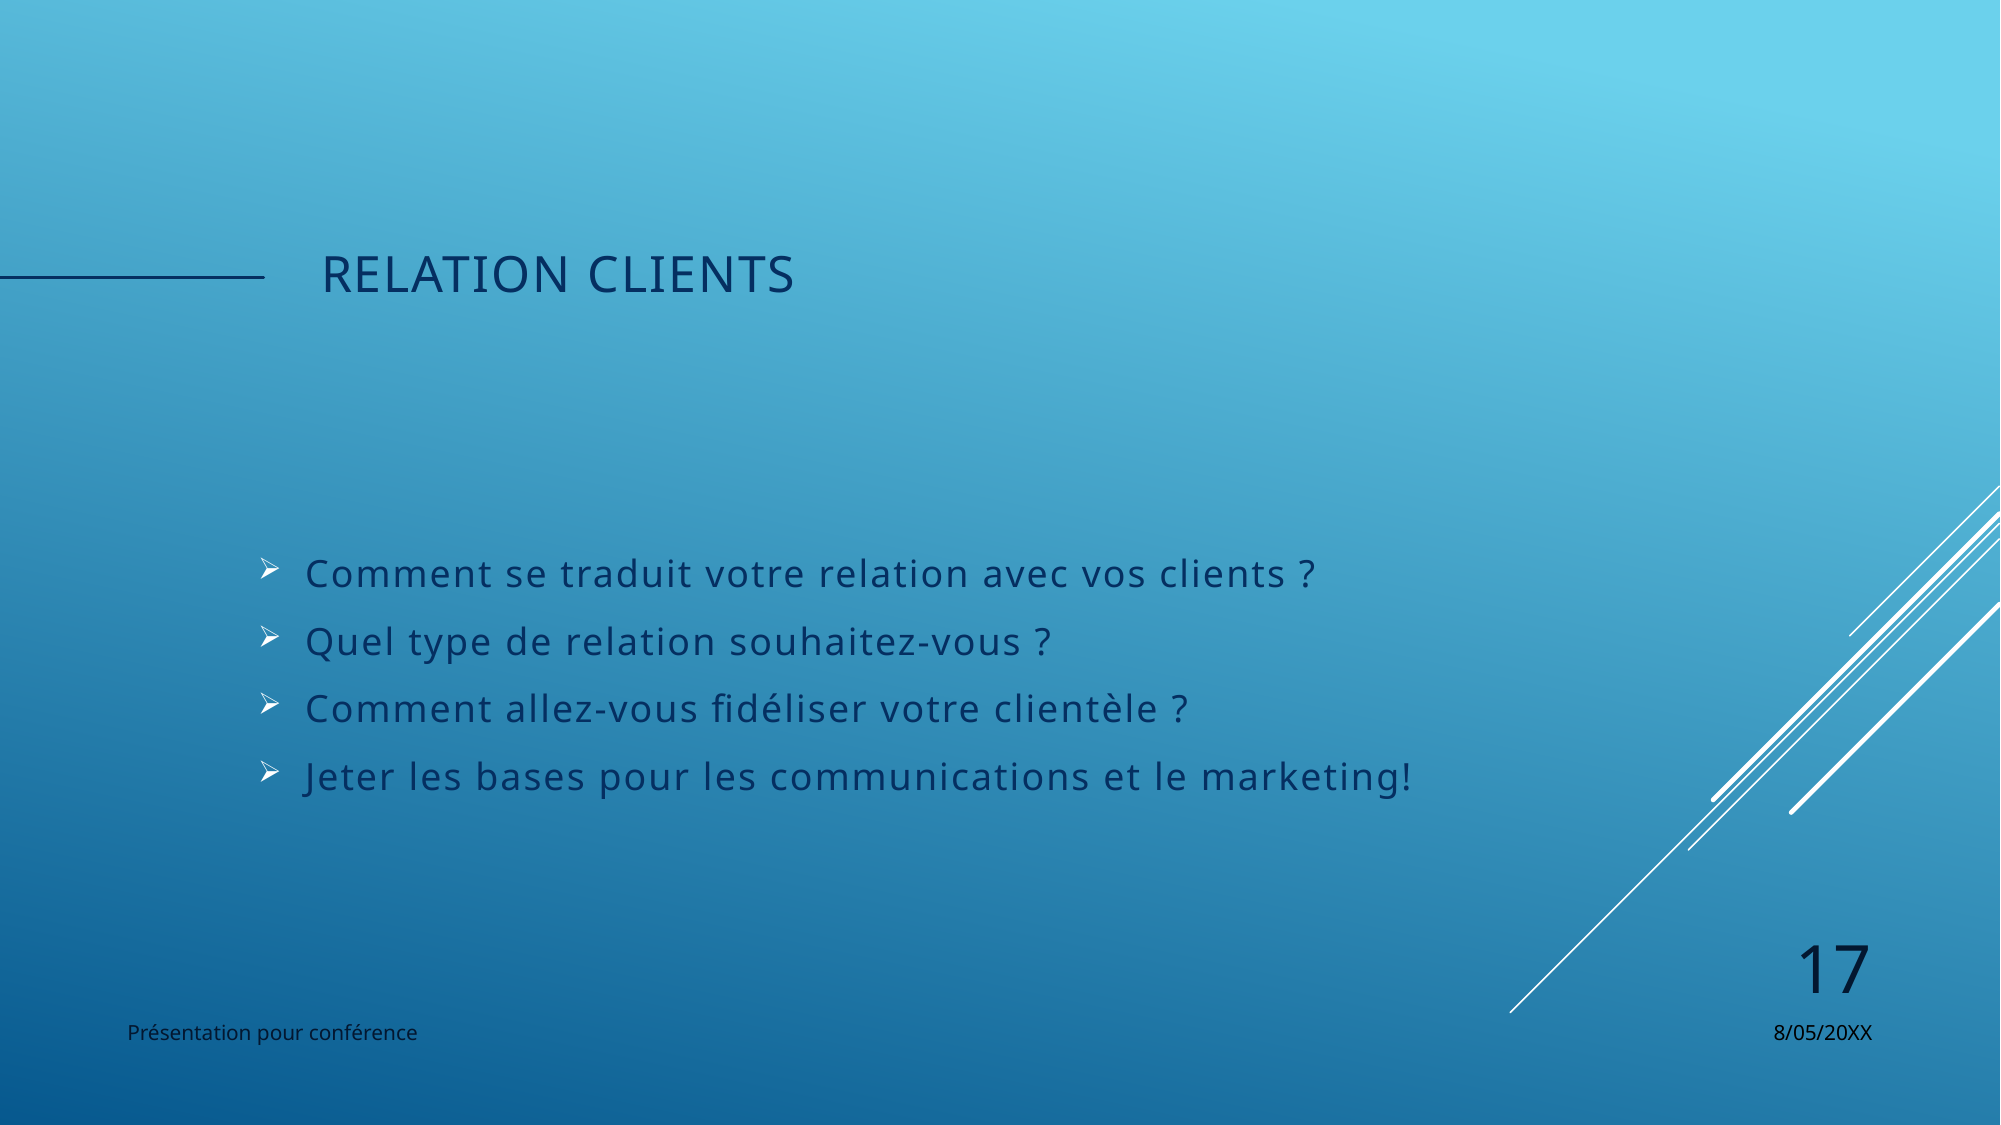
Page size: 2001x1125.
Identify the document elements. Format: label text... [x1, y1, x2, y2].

slide_number 17 [1700, 915, 1888, 1025]
footer Présentation pour conférence [112, 1012, 1350, 1073]
list Comment se traduit votre relation avec vos clients ? Quel type de relation souhaitez-vous ? Comment allez-vous fidéliser votre clientèle ? Jeter les bases pour les communications et le marketing! [243, 356, 1567, 969]
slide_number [1624, 1012, 1888, 1073]
title Relation clients [306, 218, 1583, 327]
